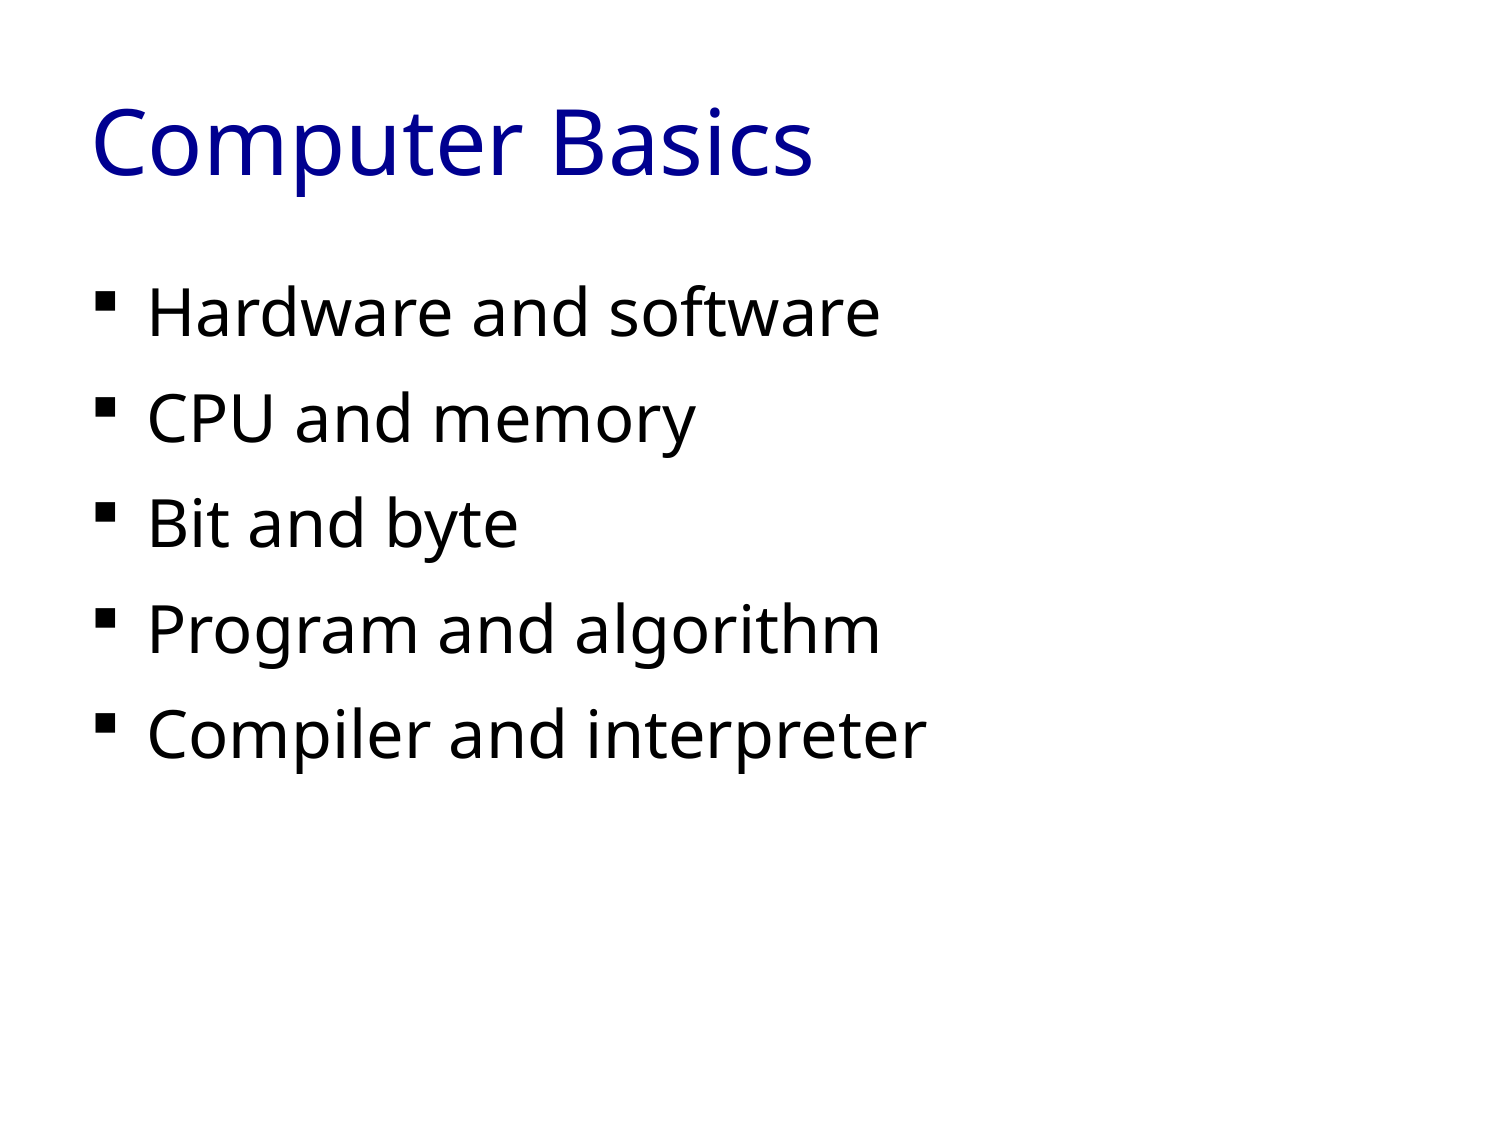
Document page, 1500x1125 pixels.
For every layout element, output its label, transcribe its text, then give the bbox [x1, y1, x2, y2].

list Hardware and software CPU and memory Bit and byte Program and algorithm Compiler and interpreter [75, 262, 1425, 1005]
title Computer Basics [75, 45, 1425, 233]
